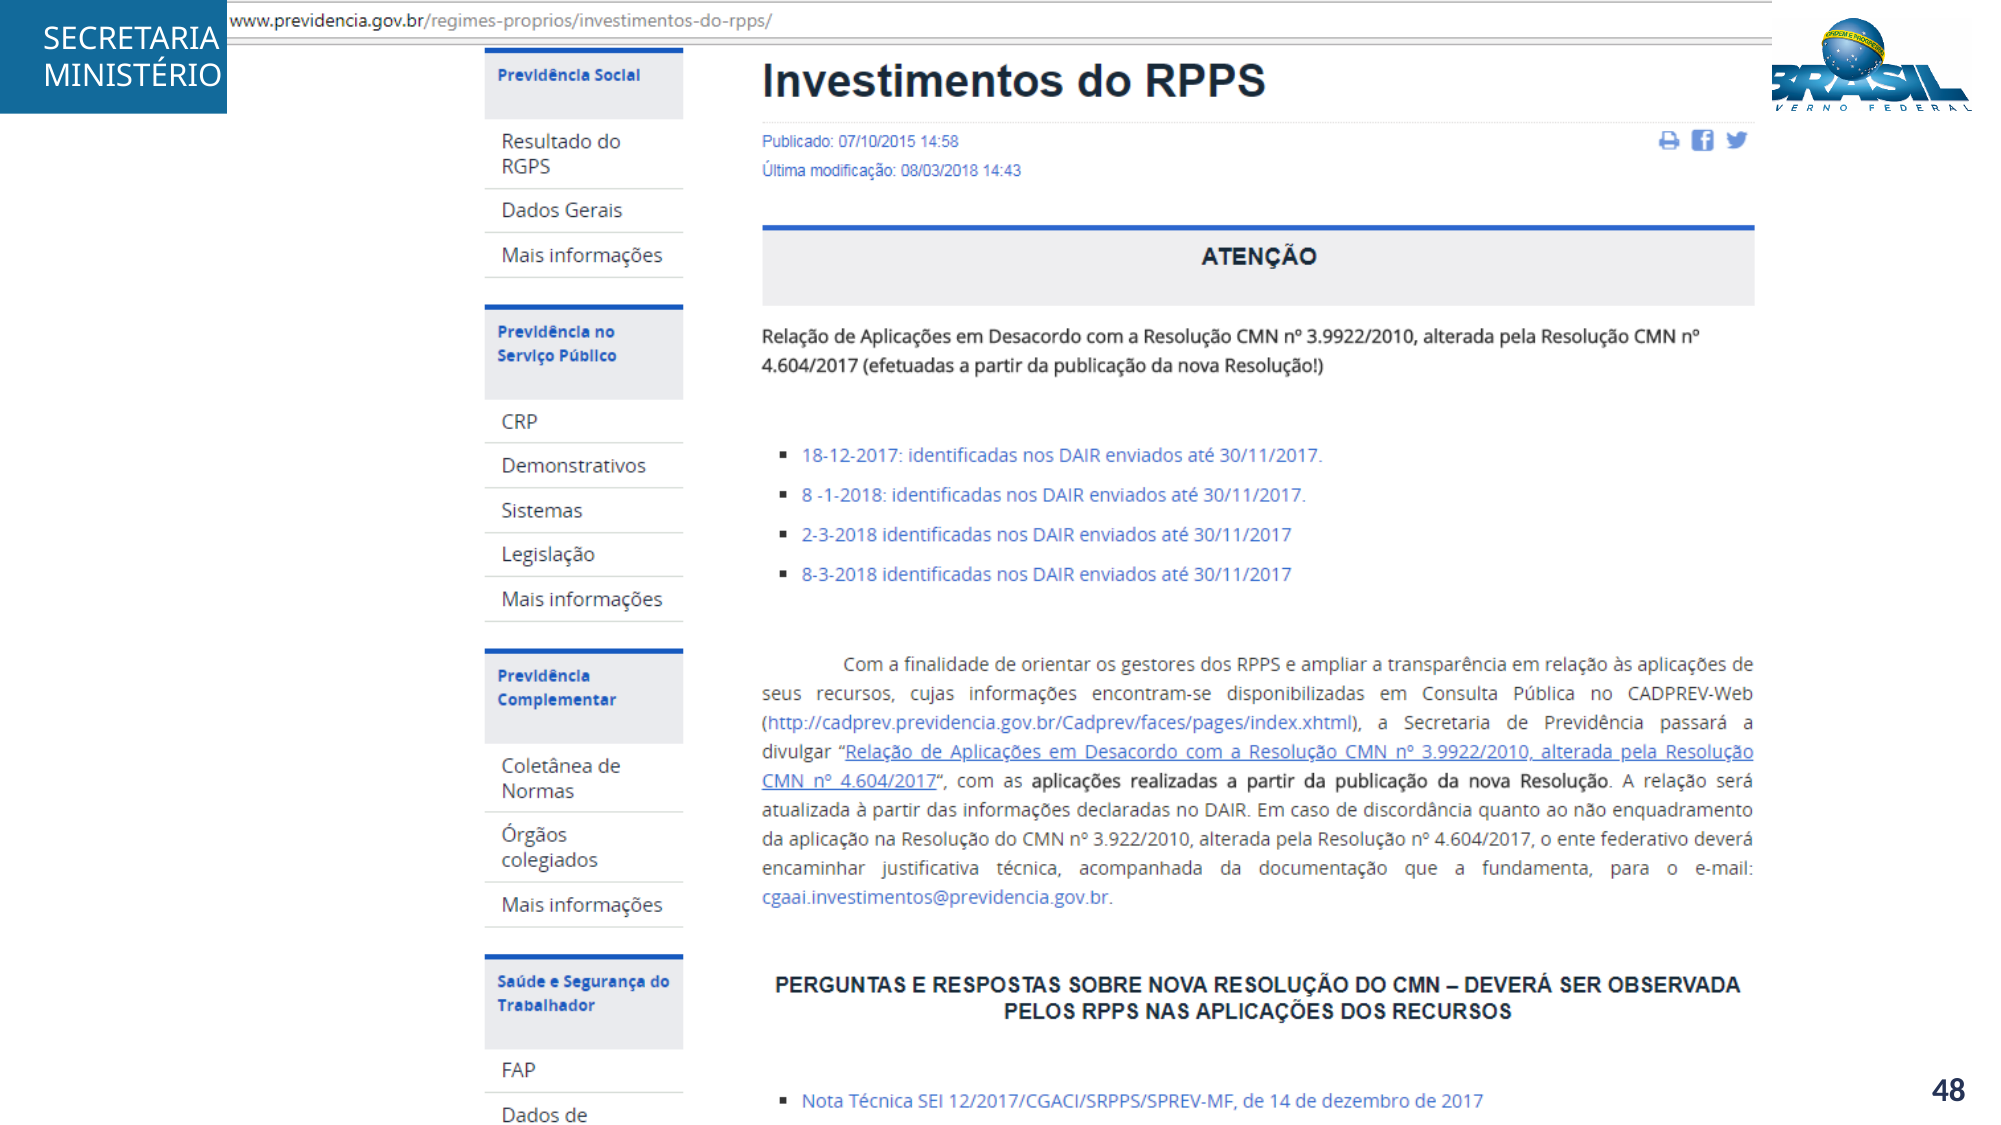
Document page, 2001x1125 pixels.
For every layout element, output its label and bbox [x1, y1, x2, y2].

picture [227, 0, 1972, 1125]
